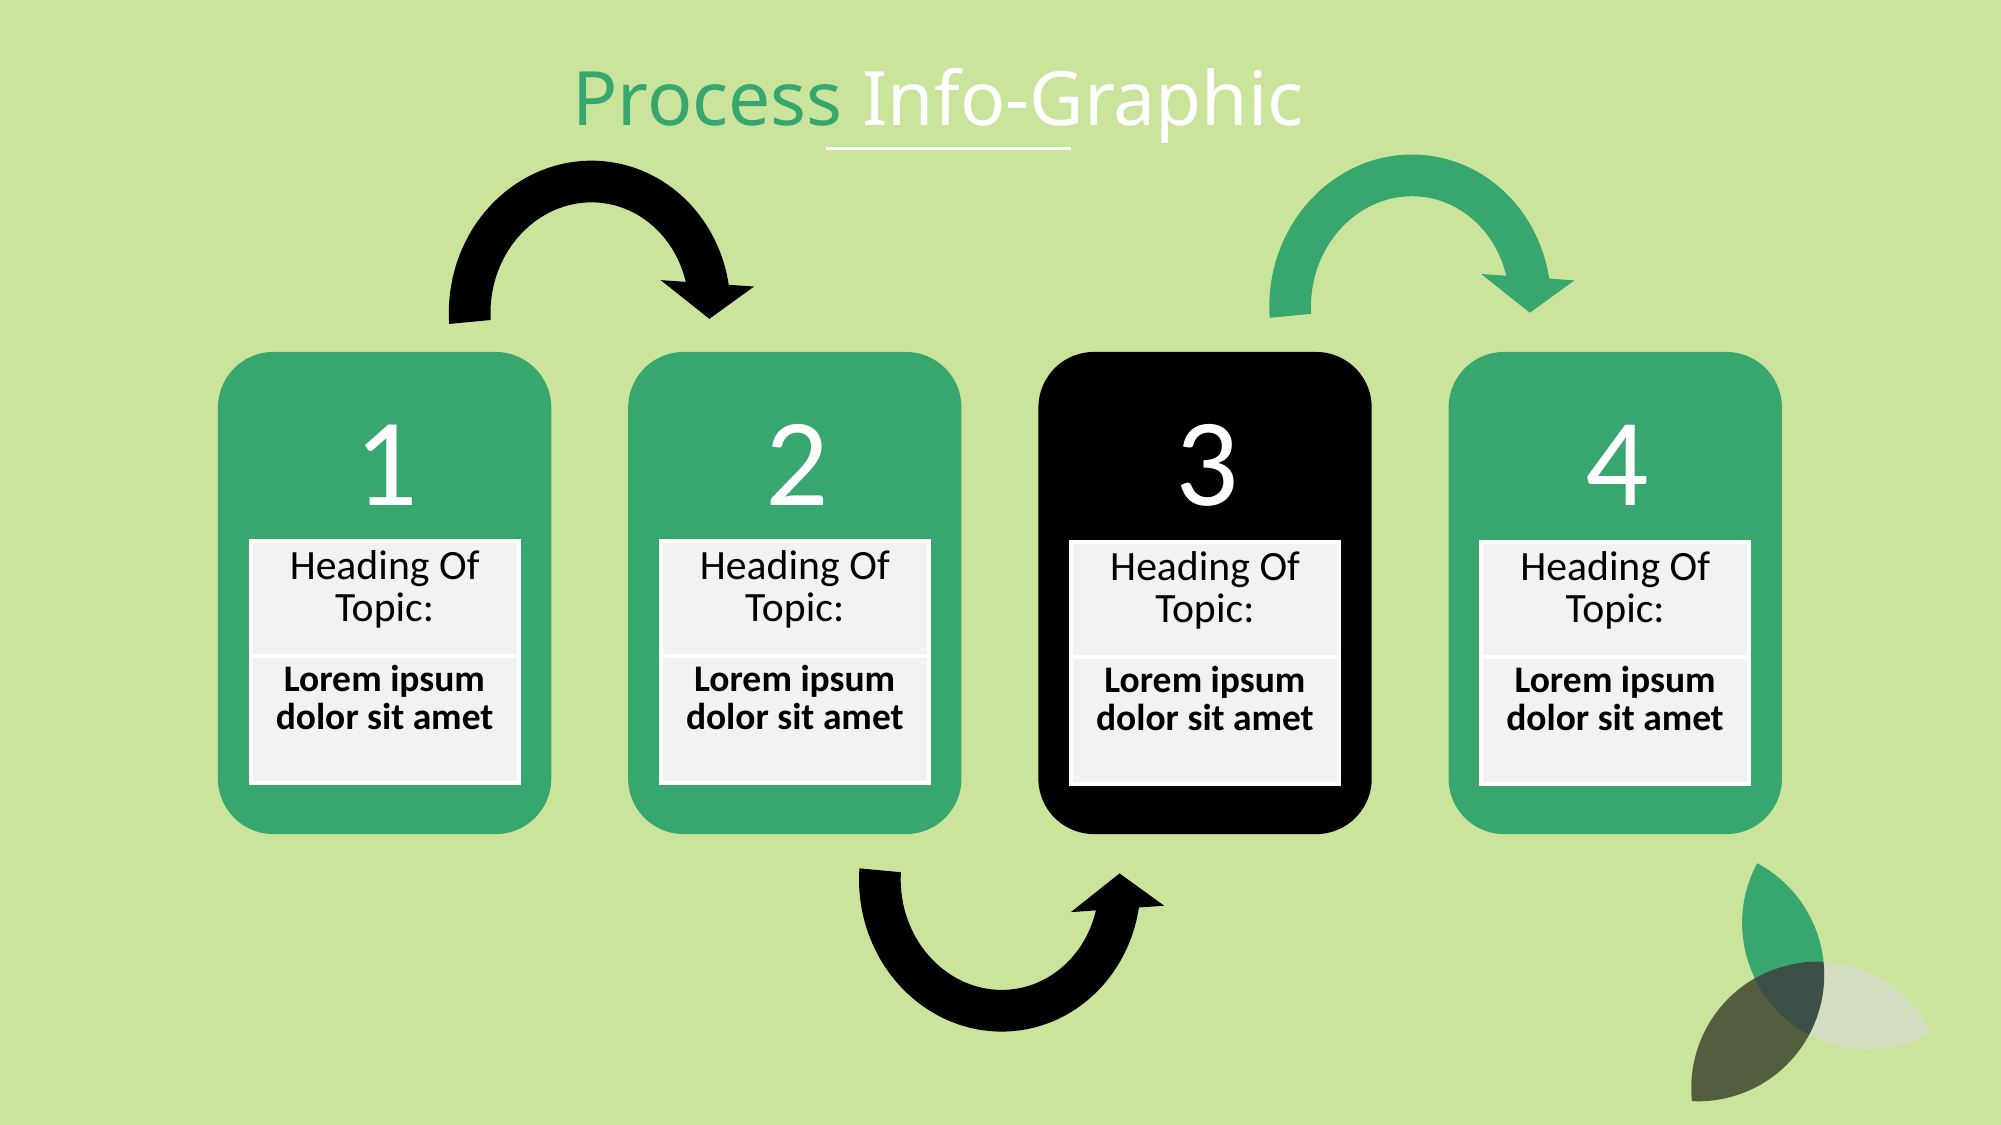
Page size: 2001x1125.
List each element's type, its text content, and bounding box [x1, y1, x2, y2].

table_header Heading Of Topic: [1073, 544, 1337, 655]
text_box [1037, 350, 1373, 836]
table_header Heading Of Topic: [1483, 544, 1747, 655]
table_header Heading Of Topic: [253, 543, 517, 654]
table_cell Lorem ipsum dolor sit amet [253, 658, 517, 781]
text_box 1 [340, 372, 430, 538]
table_cell Lorem ipsum dolor sit amet [1483, 659, 1747, 782]
text_box [1268, 153, 1578, 319]
table_cell Lorem ipsum dolor sit amet [1073, 659, 1337, 782]
text_box [627, 350, 963, 836]
table_header Heading Of Topic: [663, 543, 927, 654]
text_box Process Info-Graphic [504, 42, 1372, 148]
text_box 4 [1570, 372, 1660, 538]
text_box 3 [1160, 372, 1250, 538]
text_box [1657, 860, 1907, 1077]
table_cell Lorem ipsum dolor sit amet [663, 658, 927, 781]
text_box [447, 159, 757, 326]
text_box [216, 350, 553, 836]
text_box [857, 867, 1168, 1033]
text_box 2 [750, 372, 840, 538]
text_box [1447, 350, 1783, 836]
